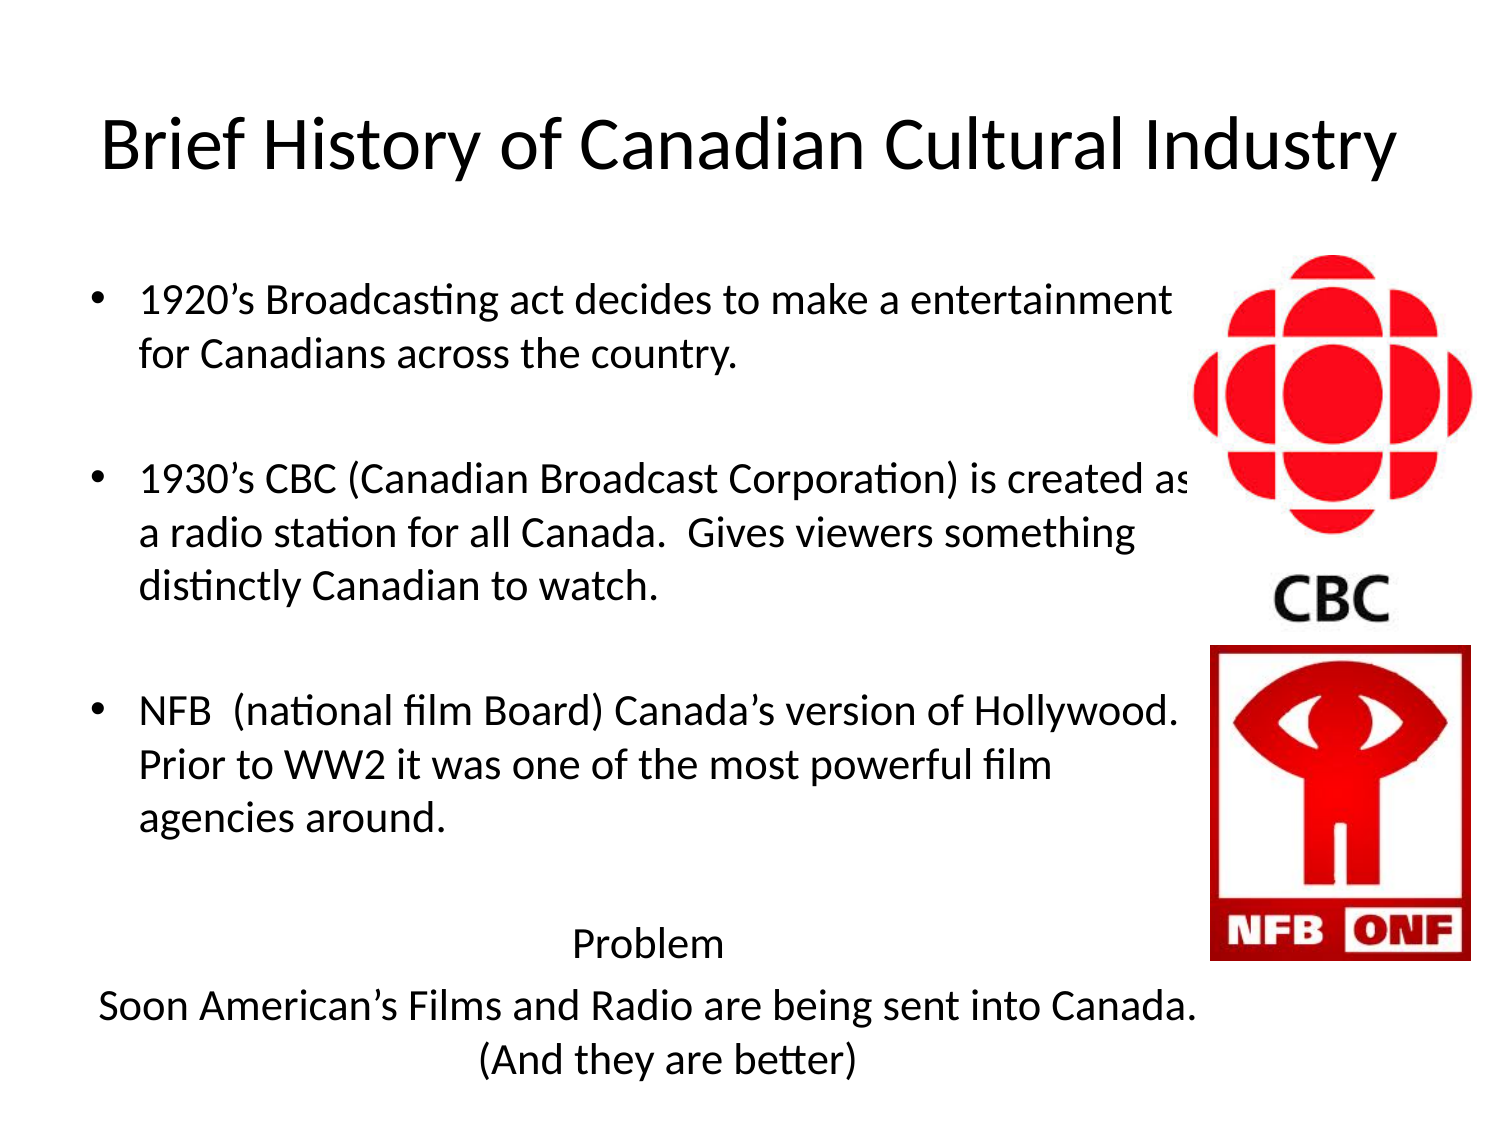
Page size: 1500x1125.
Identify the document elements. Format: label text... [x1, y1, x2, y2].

list 1920’s Broadcasting act decides to make a entertainment for Canadians across the country. 1930’s CBC (Canadian Broadcast Corporation) is created as a radio station for all Canada. Gives viewers something distinctly Canadian to watch. NFB (national film Board) Canada’s version of Hollywood. Prior to WW2 it was one of the most powerful film agencies around. Problem Soon American’s Films and Radio are being sent into Canada. (And they are better) [75, 262, 1223, 1094]
picture [1186, 255, 1477, 632]
title Brief History of Canadian Cultural Industry [75, 45, 1425, 233]
picture [1210, 644, 1472, 961]
